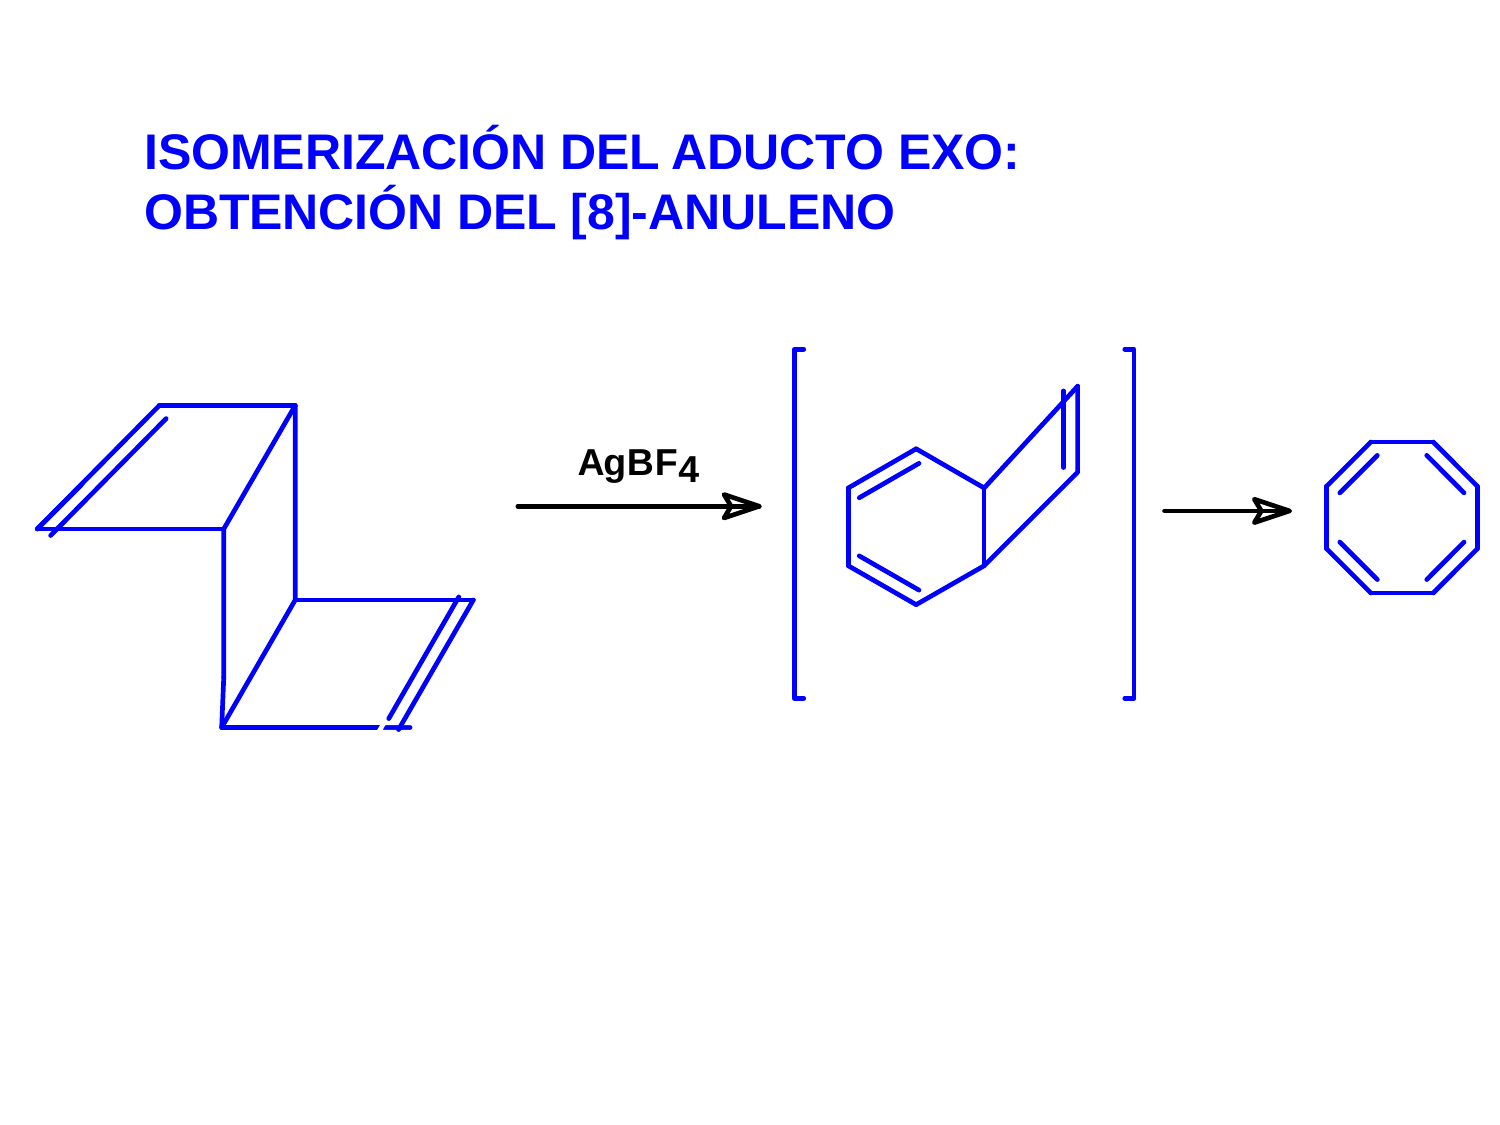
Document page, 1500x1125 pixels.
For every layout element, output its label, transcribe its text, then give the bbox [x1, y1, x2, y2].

picture [0, 337, 1500, 767]
text_box ISOMERIZACIÓN DEL ADUCTO EXO: OBTENCIÓN DEL [8]-ANULENO [129, 112, 1036, 248]
